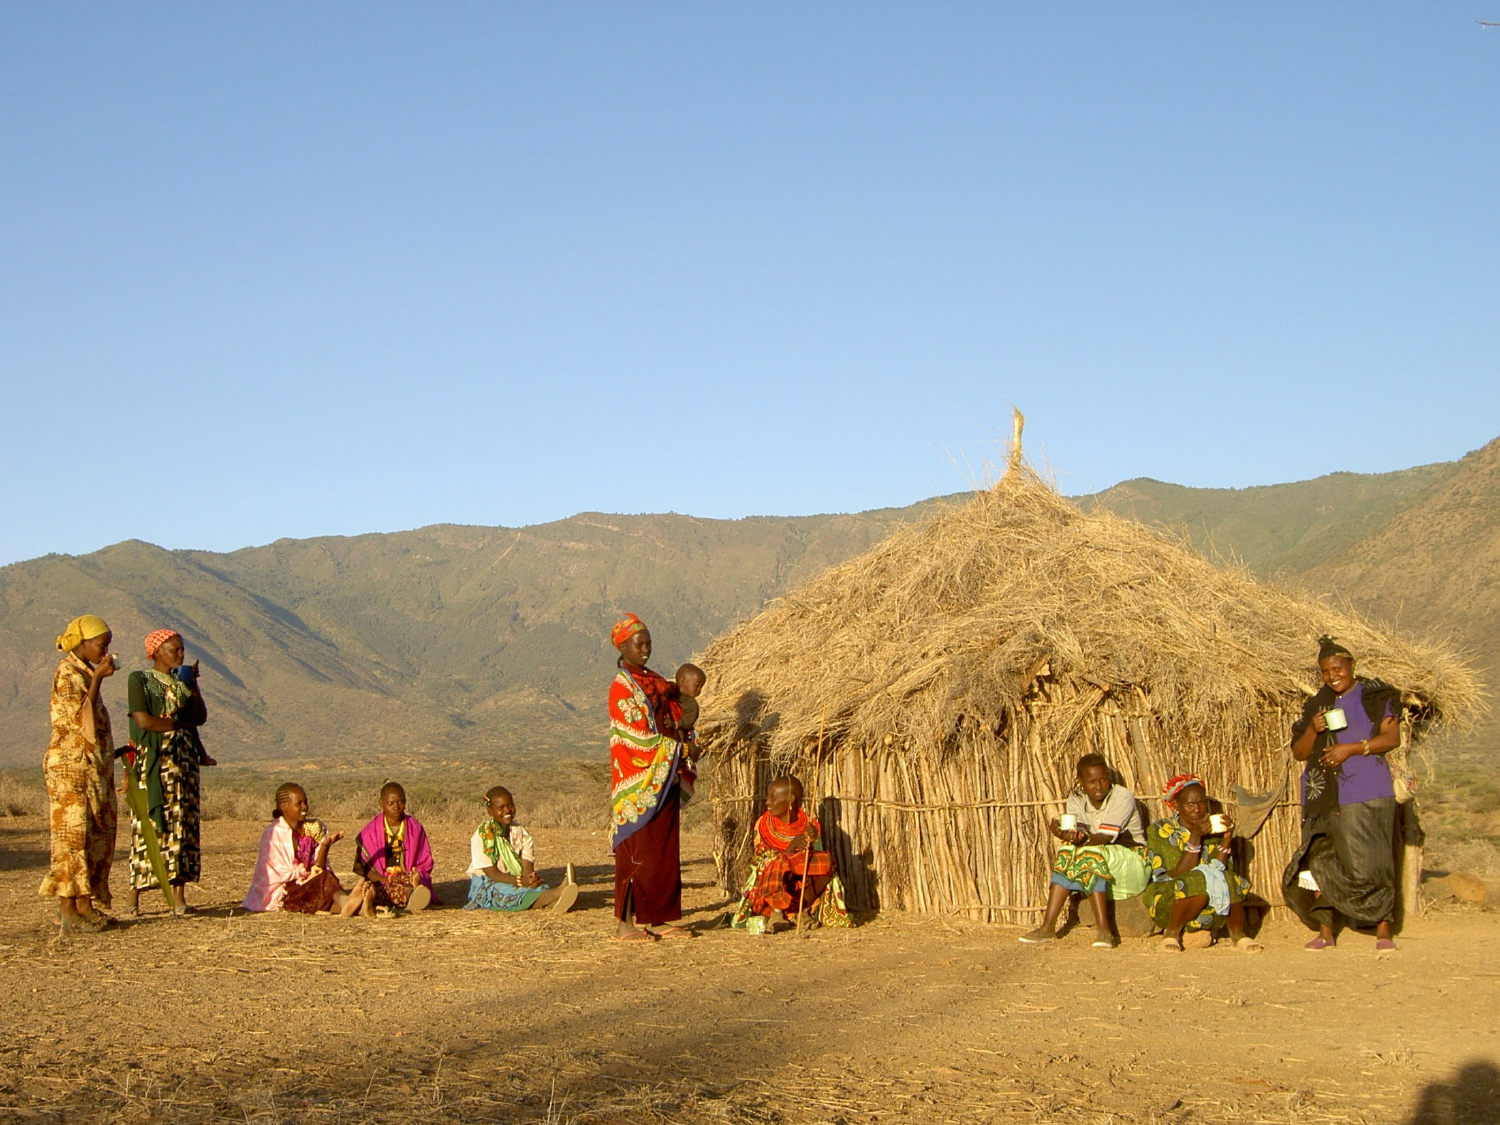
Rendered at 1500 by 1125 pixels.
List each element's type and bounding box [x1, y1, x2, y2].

list [0, 0, 1500, 1125]
